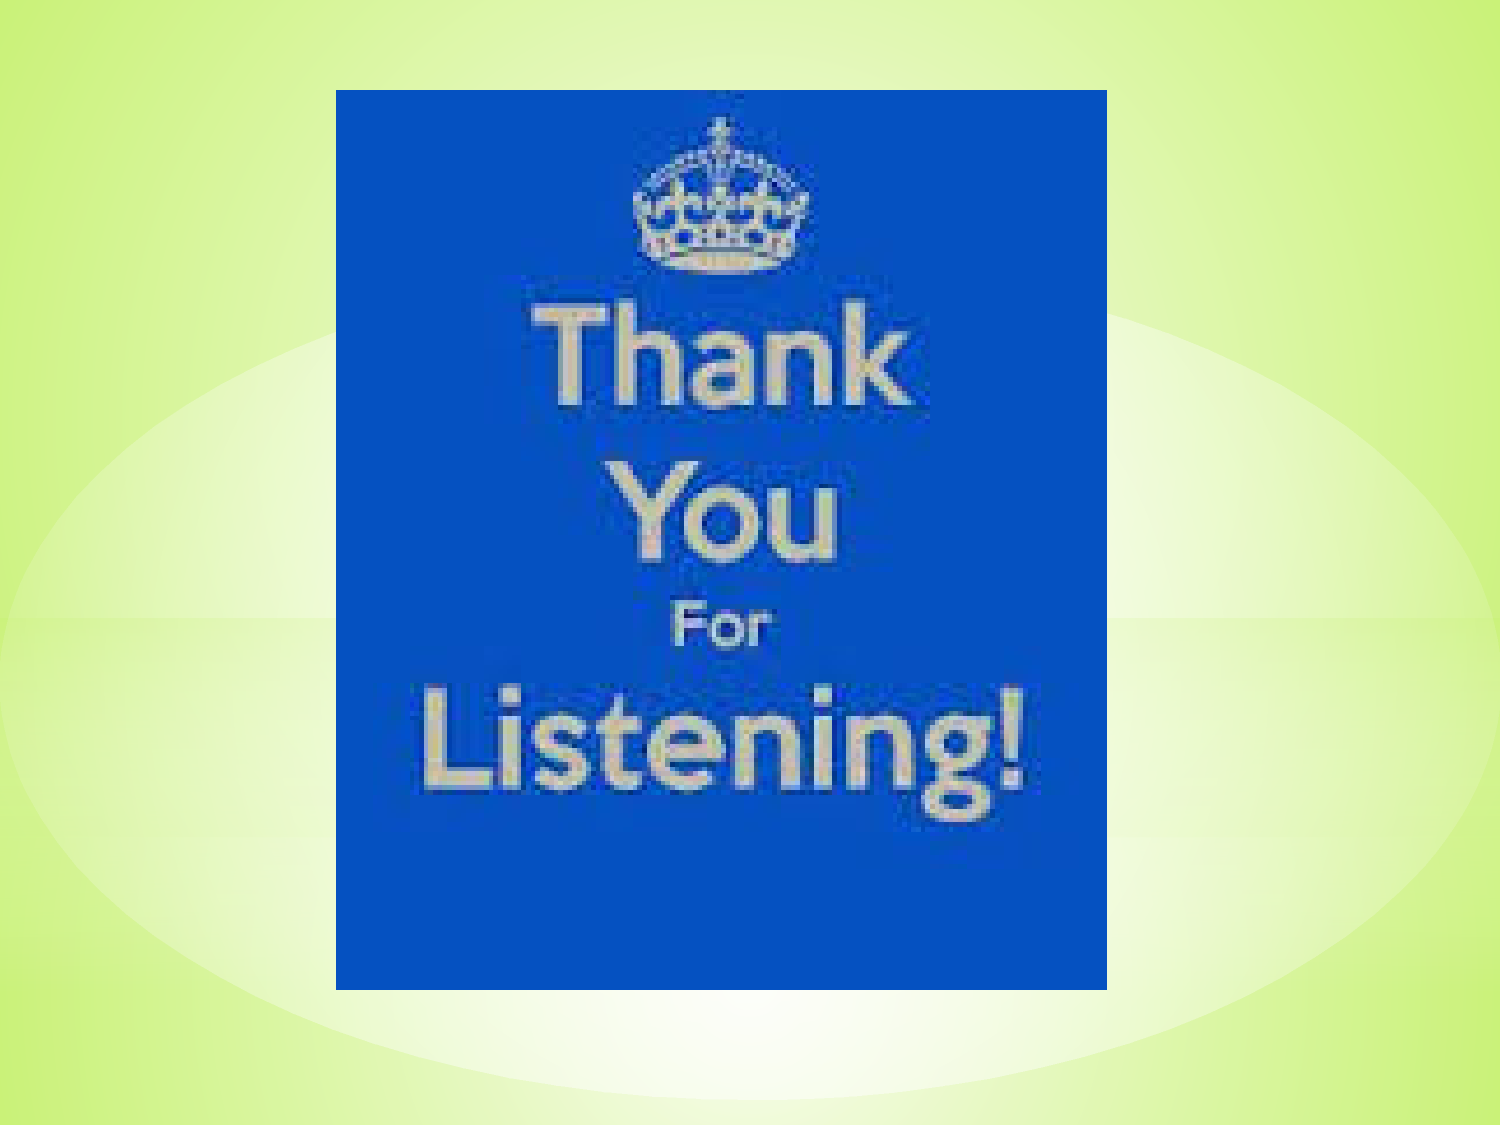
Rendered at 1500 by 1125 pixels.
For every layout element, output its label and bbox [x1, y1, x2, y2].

list [336, 89, 1107, 990]
